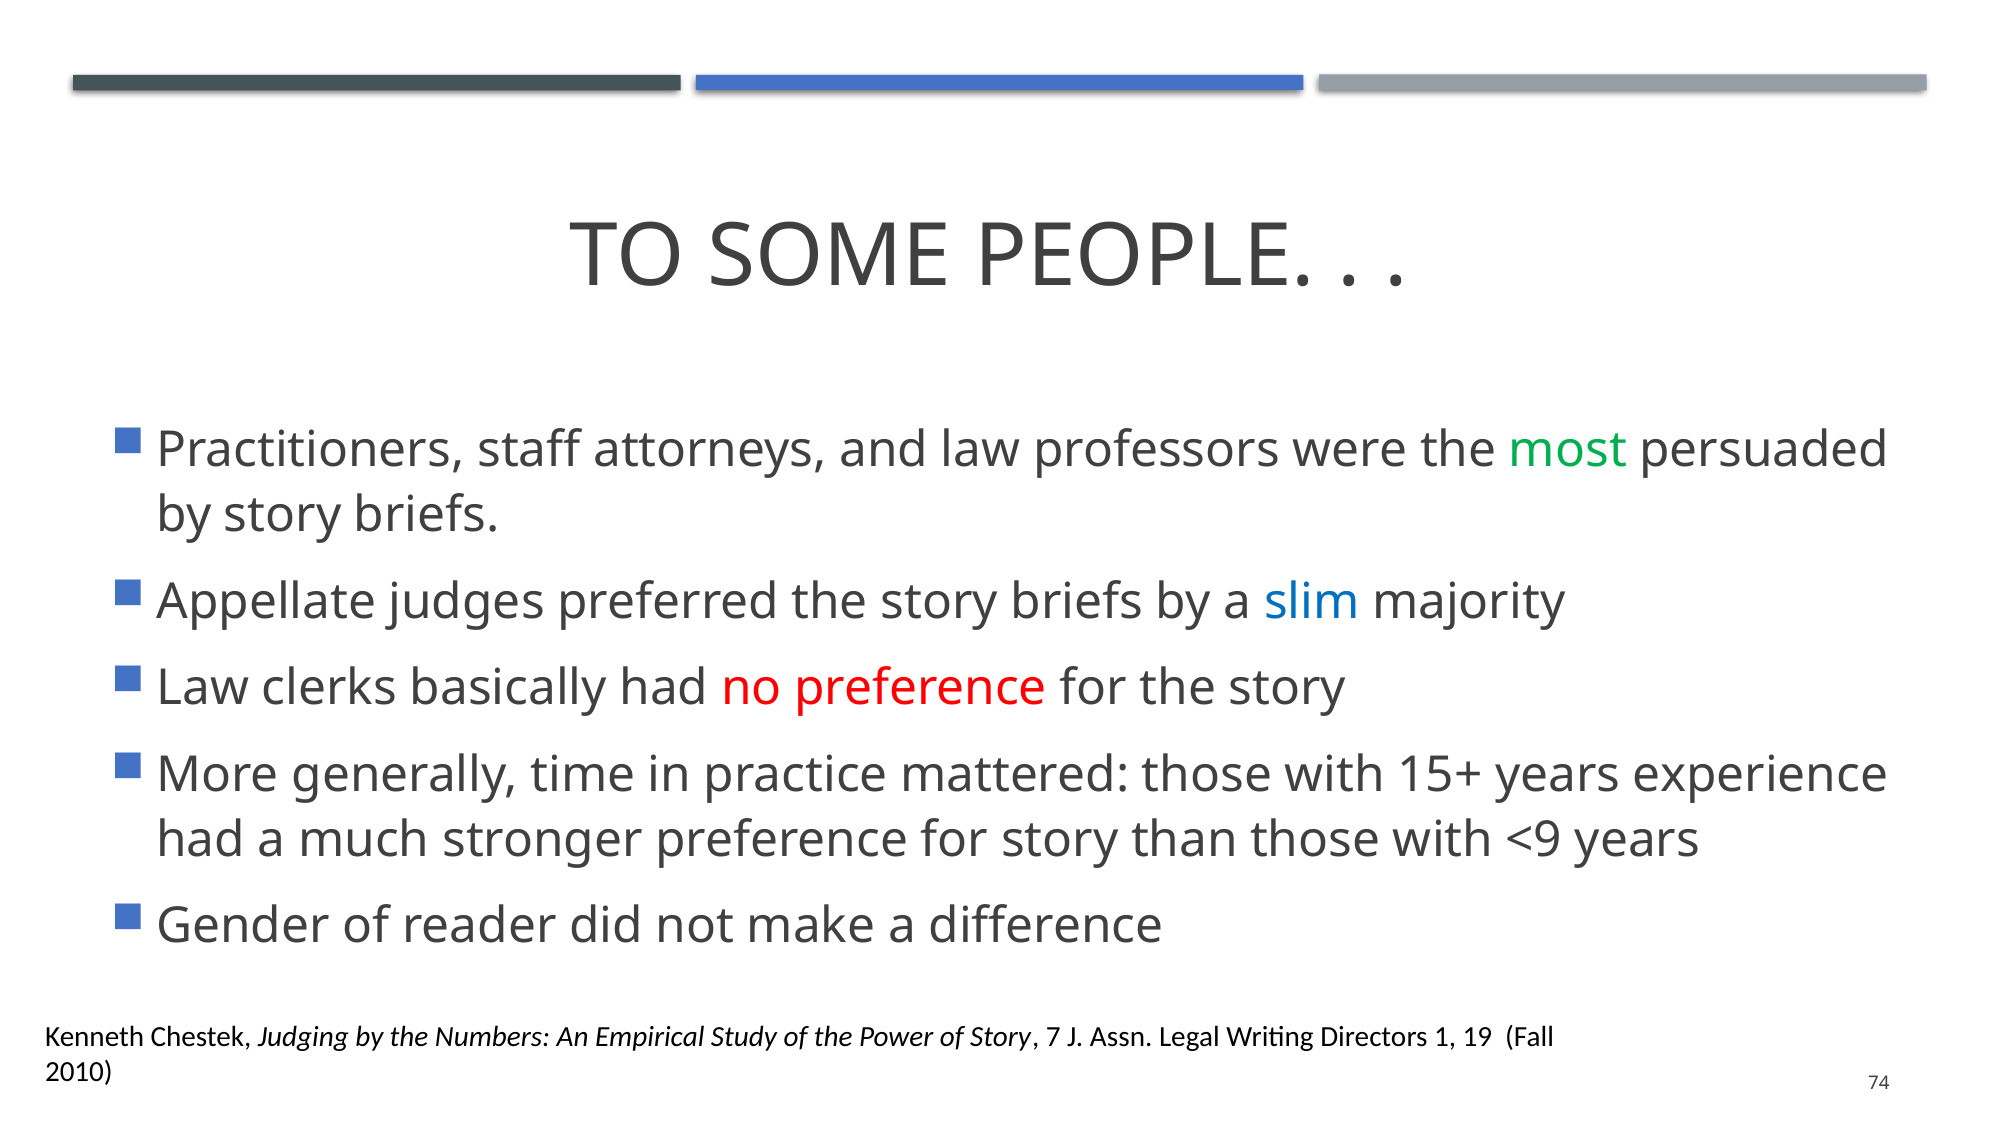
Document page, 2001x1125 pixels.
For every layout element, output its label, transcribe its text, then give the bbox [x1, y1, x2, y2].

text_box Kenneth Chestek, Judging by the Numbers: An Empirical Study of the Power of Story, 7 J. Assn. Legal Writing Directors 1, 19 (Fall 2010) [30, 1009, 1593, 1095]
list Practitioners, staff attorneys, and law professors were the most persuaded by story briefs. Appellate judges preferred the story briefs by a slim majority Law clerks basically had no preference for the story More generally, time in practice mattered: those with 15+ years experience had a much stronger preference for story than those with <9 years Gender of reader did not make a difference [95, 383, 1905, 981]
slide_number 74 [1732, 1053, 1905, 1114]
title To Some People. . . [95, 115, 1905, 311]
